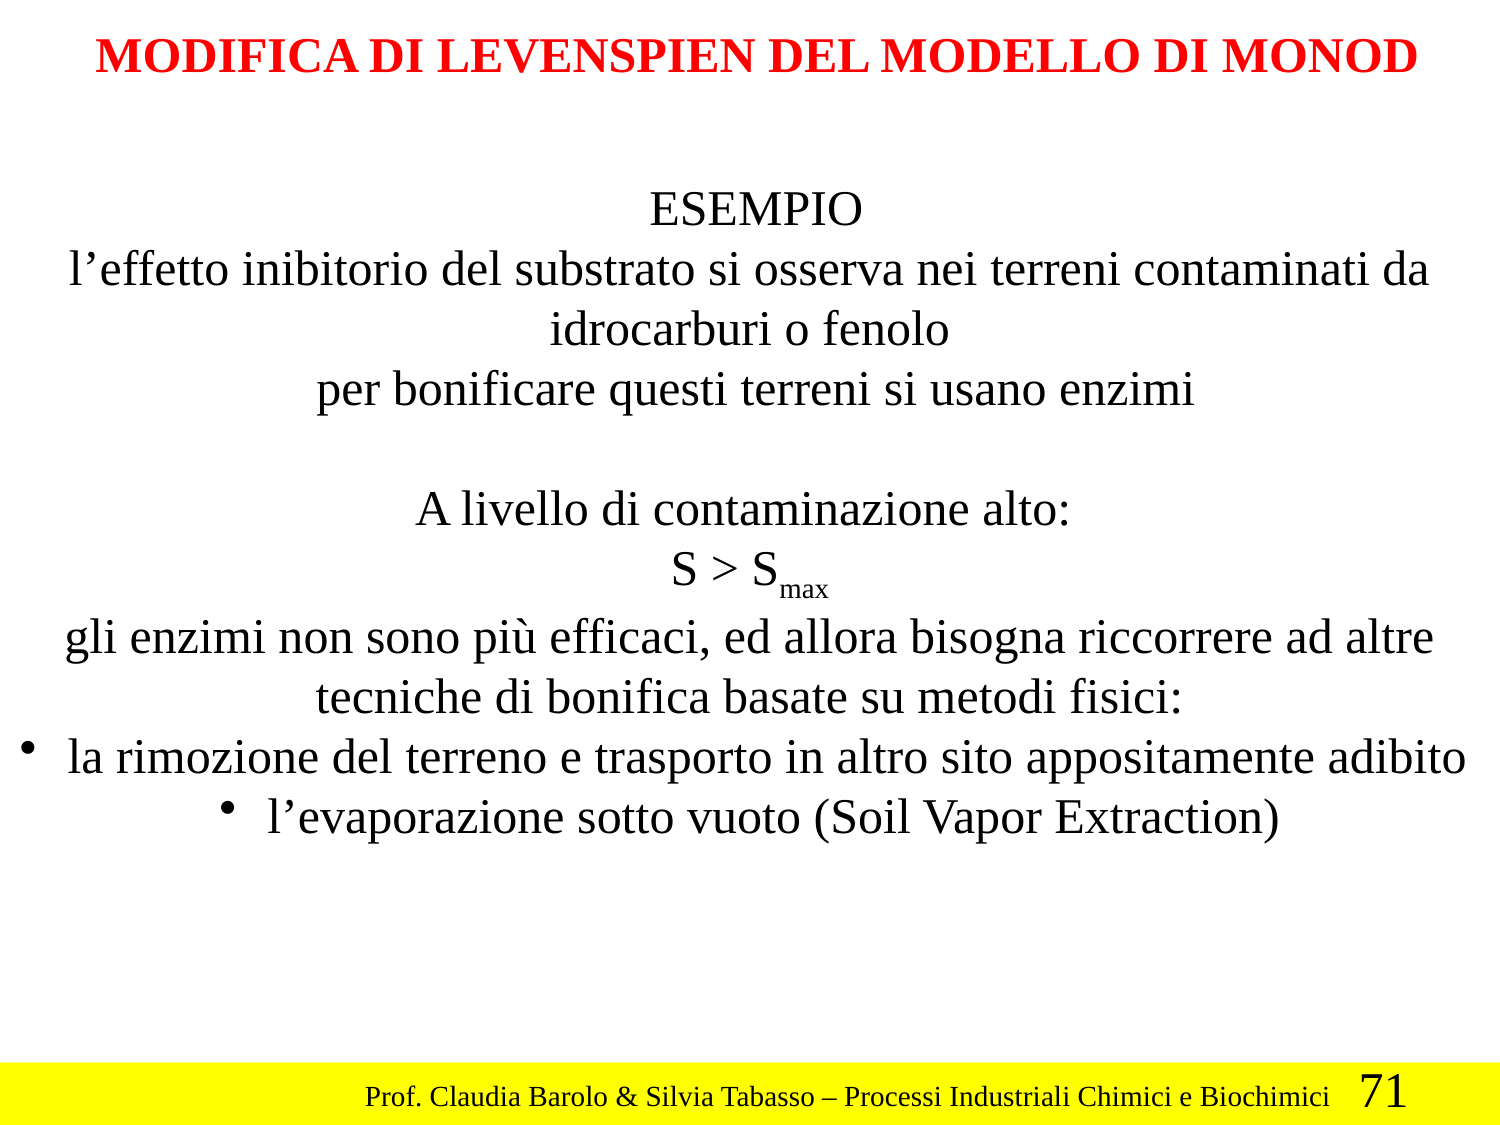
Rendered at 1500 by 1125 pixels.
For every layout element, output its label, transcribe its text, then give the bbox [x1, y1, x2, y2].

text_box MODIFICA DI LEVENSPIEN DEL MODELLO DI MONOD [80, 15, 1435, 90]
text_box ESEMPIO l’effetto inibitorio del substrato si osserva nei terreni contaminati da idrocarburi o fenolo per bonificare questi terreni si usano enzimi A livello di contaminazione alto: S > Smax gli enzimi non sono più efficaci, ed allora bisogna riccorrere ad altre tecniche di bonifica basate su metodi fisici: la rimozione del terreno e trasporto in altro sito appositamente adibito l’evaporazione sotto vuoto (Soil Vapor Extraction) [0, 168, 1500, 852]
text_box 71 [1343, 1049, 1500, 1125]
